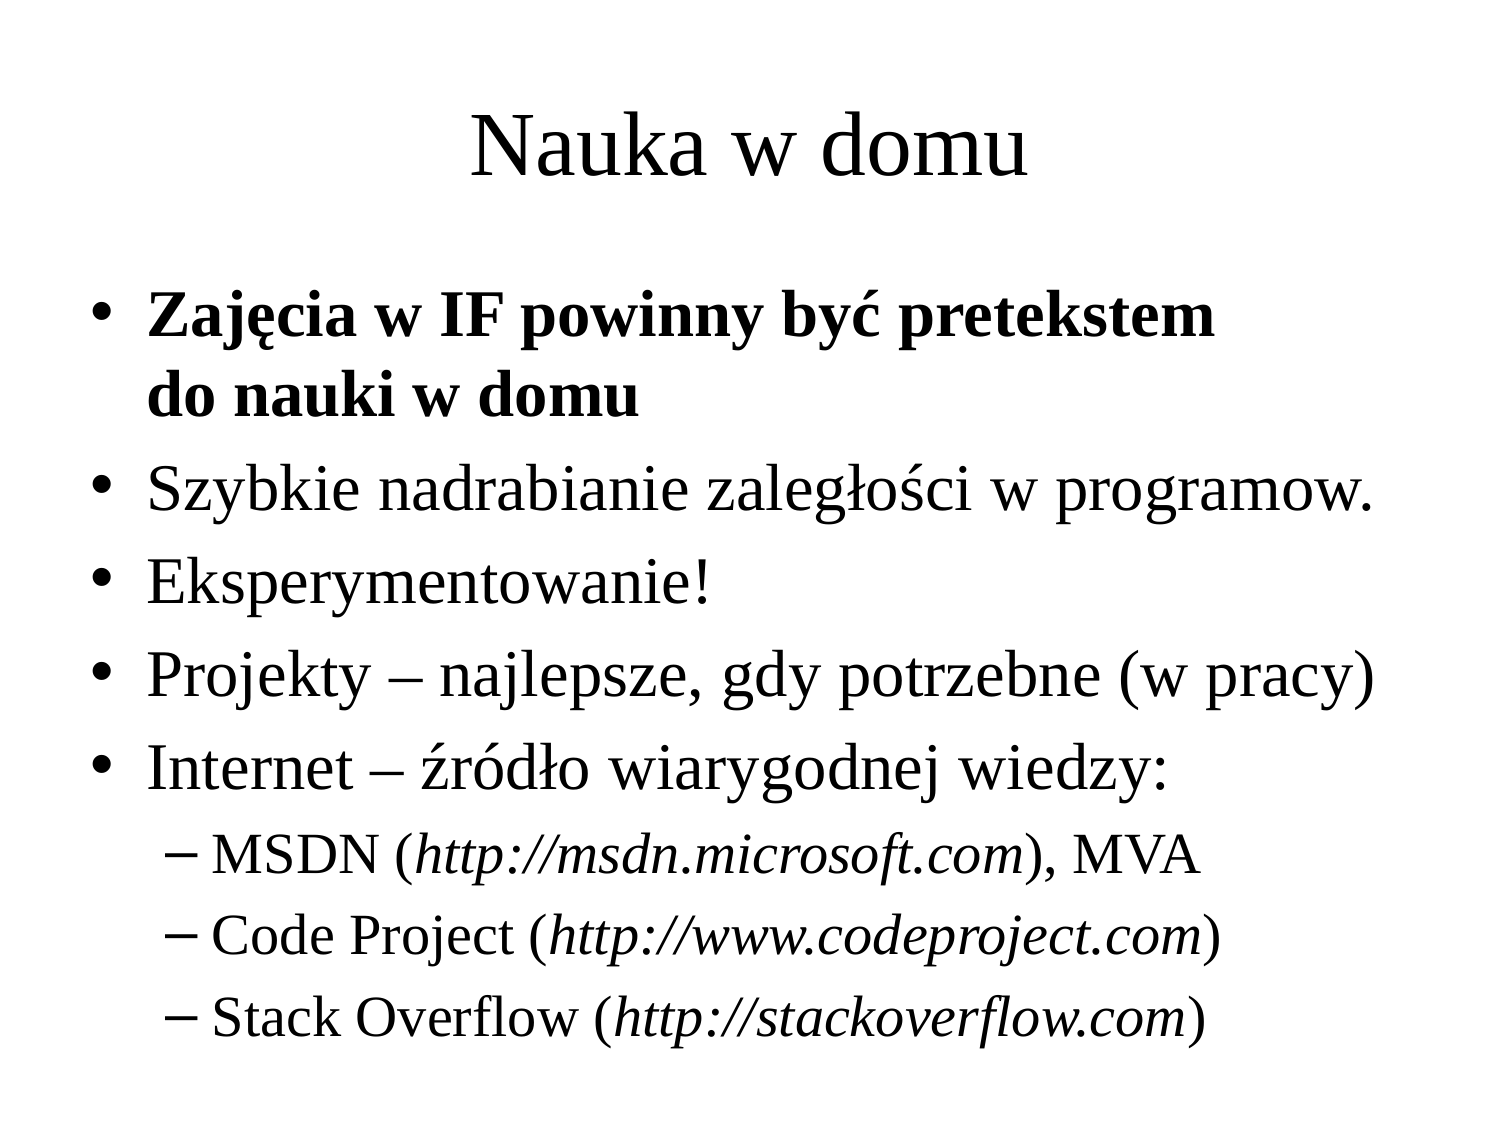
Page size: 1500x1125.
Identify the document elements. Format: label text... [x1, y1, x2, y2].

list Zajęcia w IF powinny być pretekstem do nauki w domu Szybkie nadrabianie zaległości w programow. Eksperymentowanie! Projekty – najlepsze, gdy potrzebne (w pracy) Internet – źródło wiarygodnej wiedzy: MSDN (http://msdn.microsoft.com), MVA Code Project (http://www.codeproject.com) Stack Overflow (http://stackoverflow.com) [75, 262, 1425, 1106]
title Nauka w domu [75, 45, 1425, 233]
